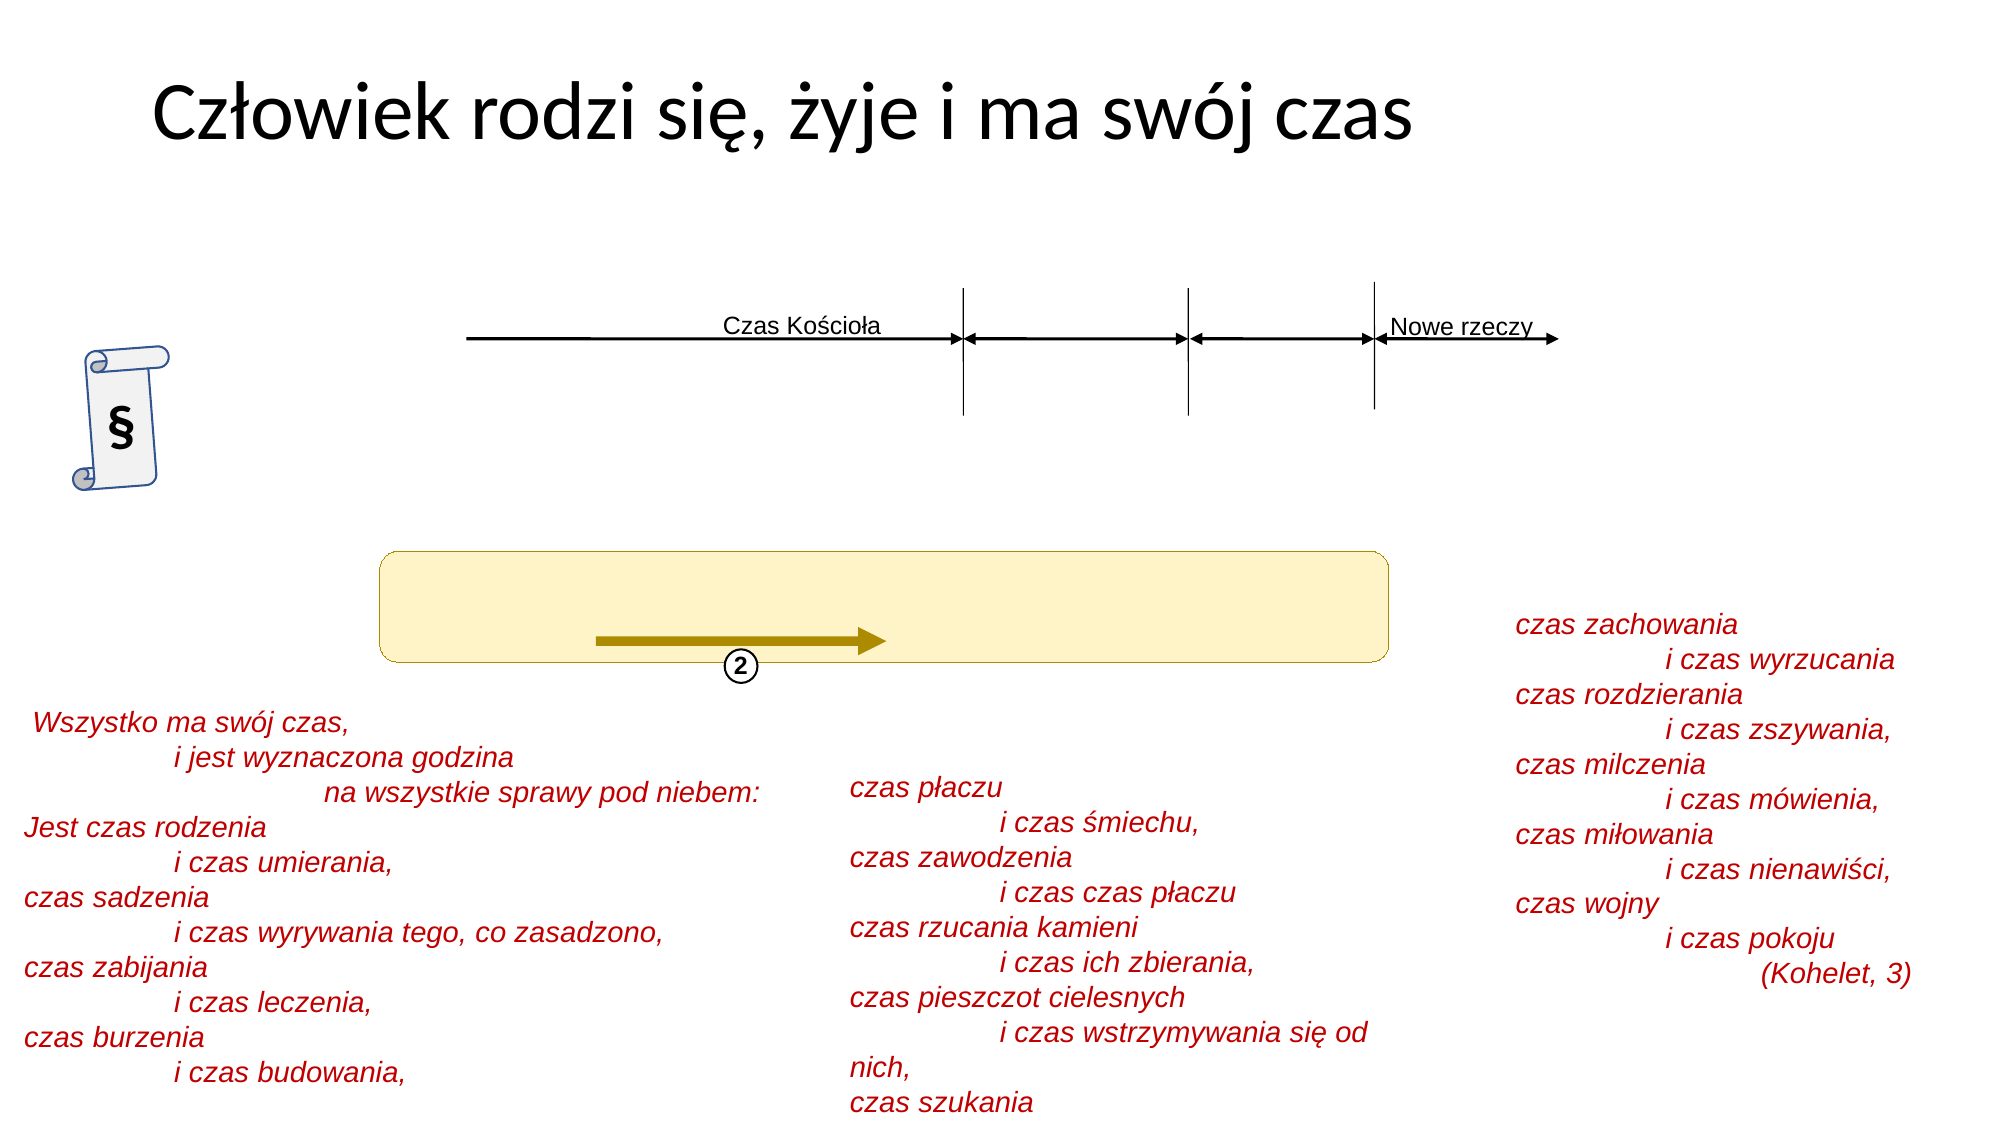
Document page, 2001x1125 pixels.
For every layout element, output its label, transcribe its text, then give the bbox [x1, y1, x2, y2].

text_box Nowe rzeczy [1374, 305, 1550, 338]
text_box Czas Kościoła [694, 304, 911, 344]
text_box [595, 634, 887, 648]
text_box czas zachowania i czas wyrzucania czas rozdzierania i czas zszywania, czas milczenia i czas mówienia, czas miłowania i czas nienawiści, czas wojny i czas pokoju (Kohelet, 3) [1500, 597, 1928, 998]
text_box 3 [75, 470, 93, 488]
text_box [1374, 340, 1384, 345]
title Człowiek rodzi się, żyje i ma swój czas [137, 59, 1863, 177]
text_box [963, 332, 1188, 346]
text_box czas płaczu i czas śmiechu, czas zawodzenia i czas czas płaczu czas rzucania kamieni i czas ich zbierania, czas pieszczot cielesnych i czas wstrzymywania się od nich, czas szukania i czas tracenia, [835, 761, 1453, 1125]
text_box [1374, 332, 1559, 346]
text_box § [72, 345, 170, 491]
text_box Wszystko ma swój czas, i jest wyznaczona godzina na wszystkie sprawy pod niebem: Jest czas rodzenia i czas umierania, czas sadzenia i czas wyrywania tego, co zasadzono, czas zabijania i czas leczenia, czas burzenia i czas budowania, [9, 696, 787, 1096]
text_box [1190, 332, 1374, 346]
text_box Nowe rzeczy [1387, 339, 1546, 345]
text_box [379, 551, 1389, 663]
text_box 2 [724, 649, 758, 683]
text_box [911, 332, 963, 346]
text_box 3 [93, 363, 105, 371]
